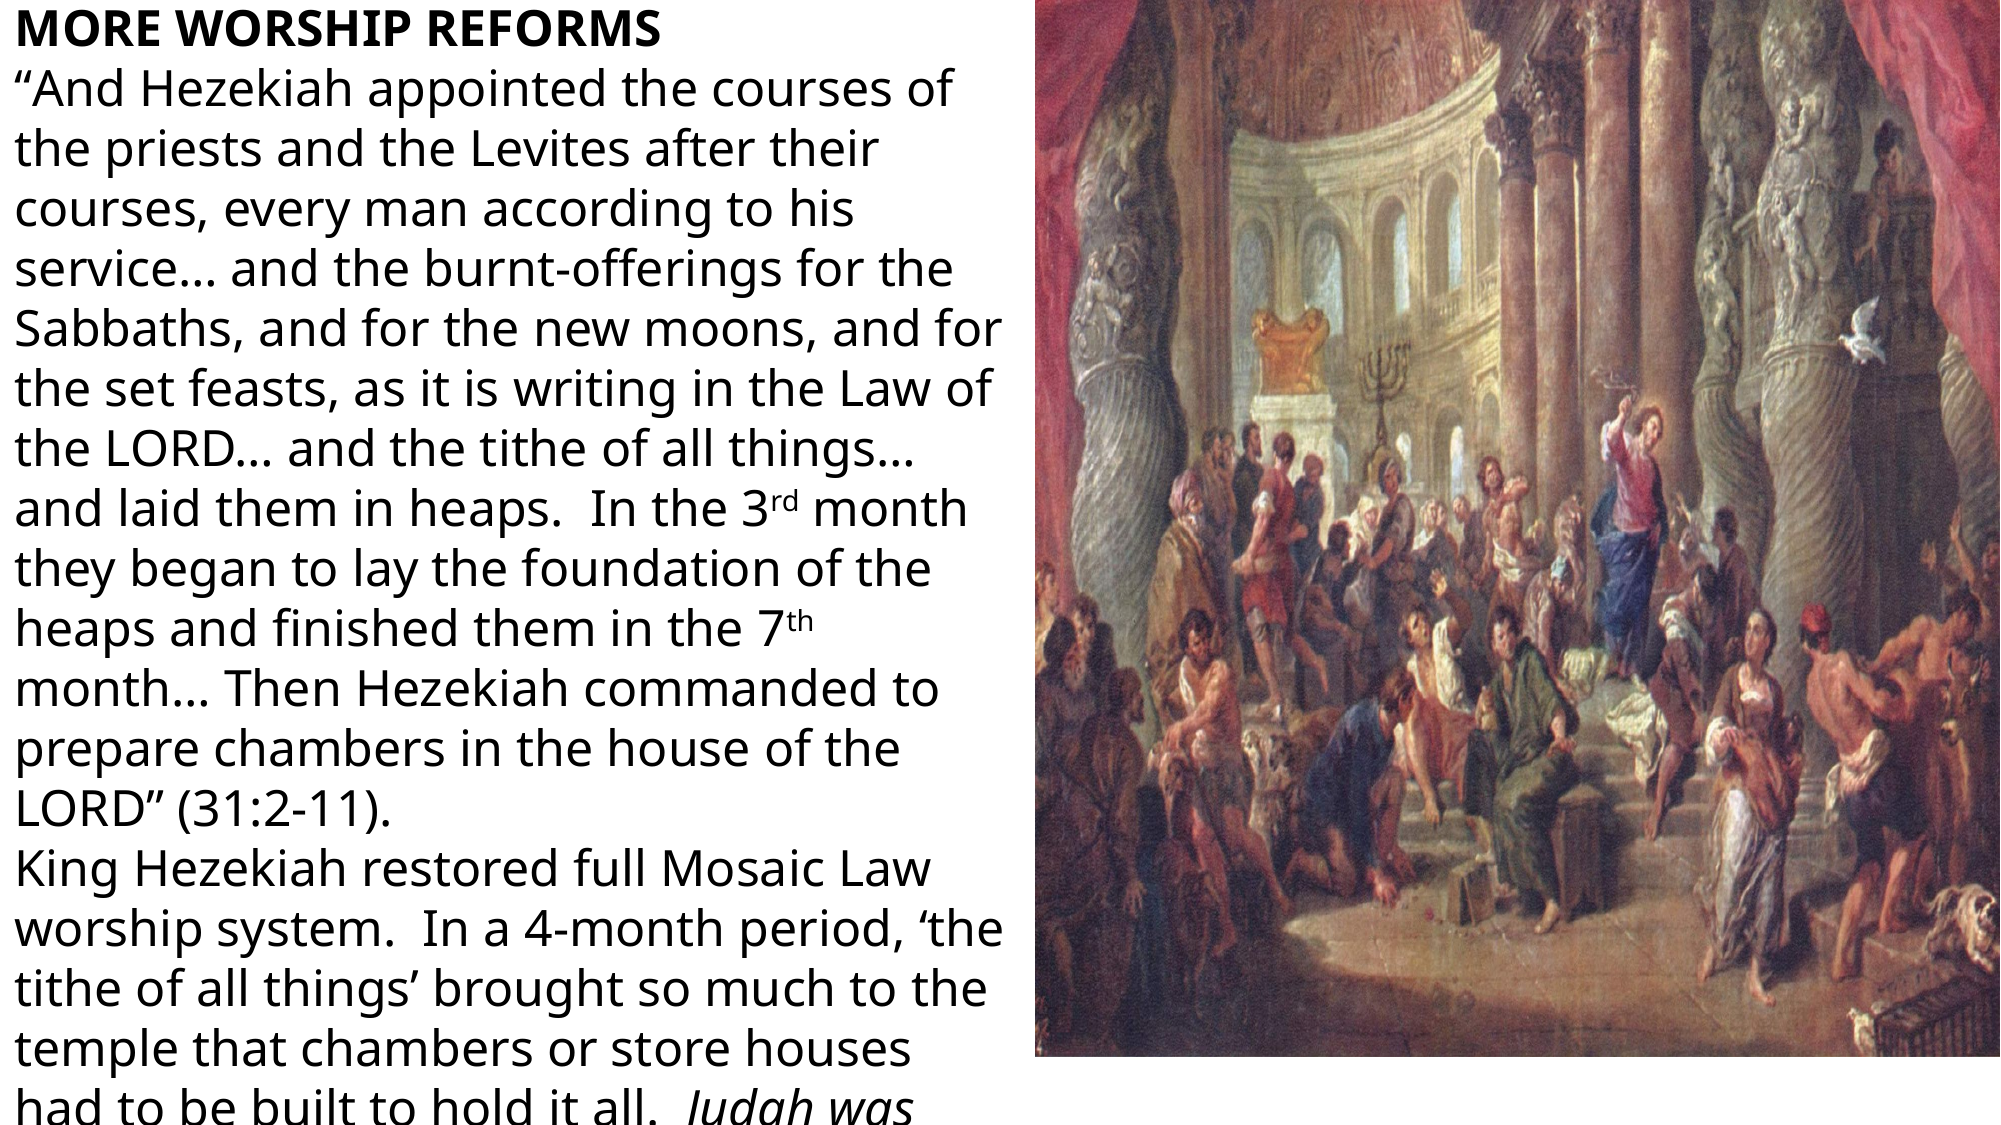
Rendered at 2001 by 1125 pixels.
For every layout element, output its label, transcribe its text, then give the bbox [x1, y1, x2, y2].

text_box MORE WORSHIP REFORMS “And Hezekiah appointed the courses of the priests and the Levites after their courses, every man according to his service… and the burnt-offerings for the Sabbaths, and for the new moons, and for the set feasts, as it is writing in the Law of the LORD… and the tithe of all things… and laid them in heaps. In the 3rd month they began to lay the foundation of the heaps and finished them in the 7th month… Then Hezekiah commanded to prepare chambers in the house of the LORD” (31:2-11). King Hezekiah restored full Mosaic Law worship system. In a 4-month period, ‘the tithe of all things’ brought so much to the temple that chambers or store houses had to be built to hold it all. Judah was doing right before God. [0, 0, 1024, 1125]
picture [1035, 0, 2000, 1057]
